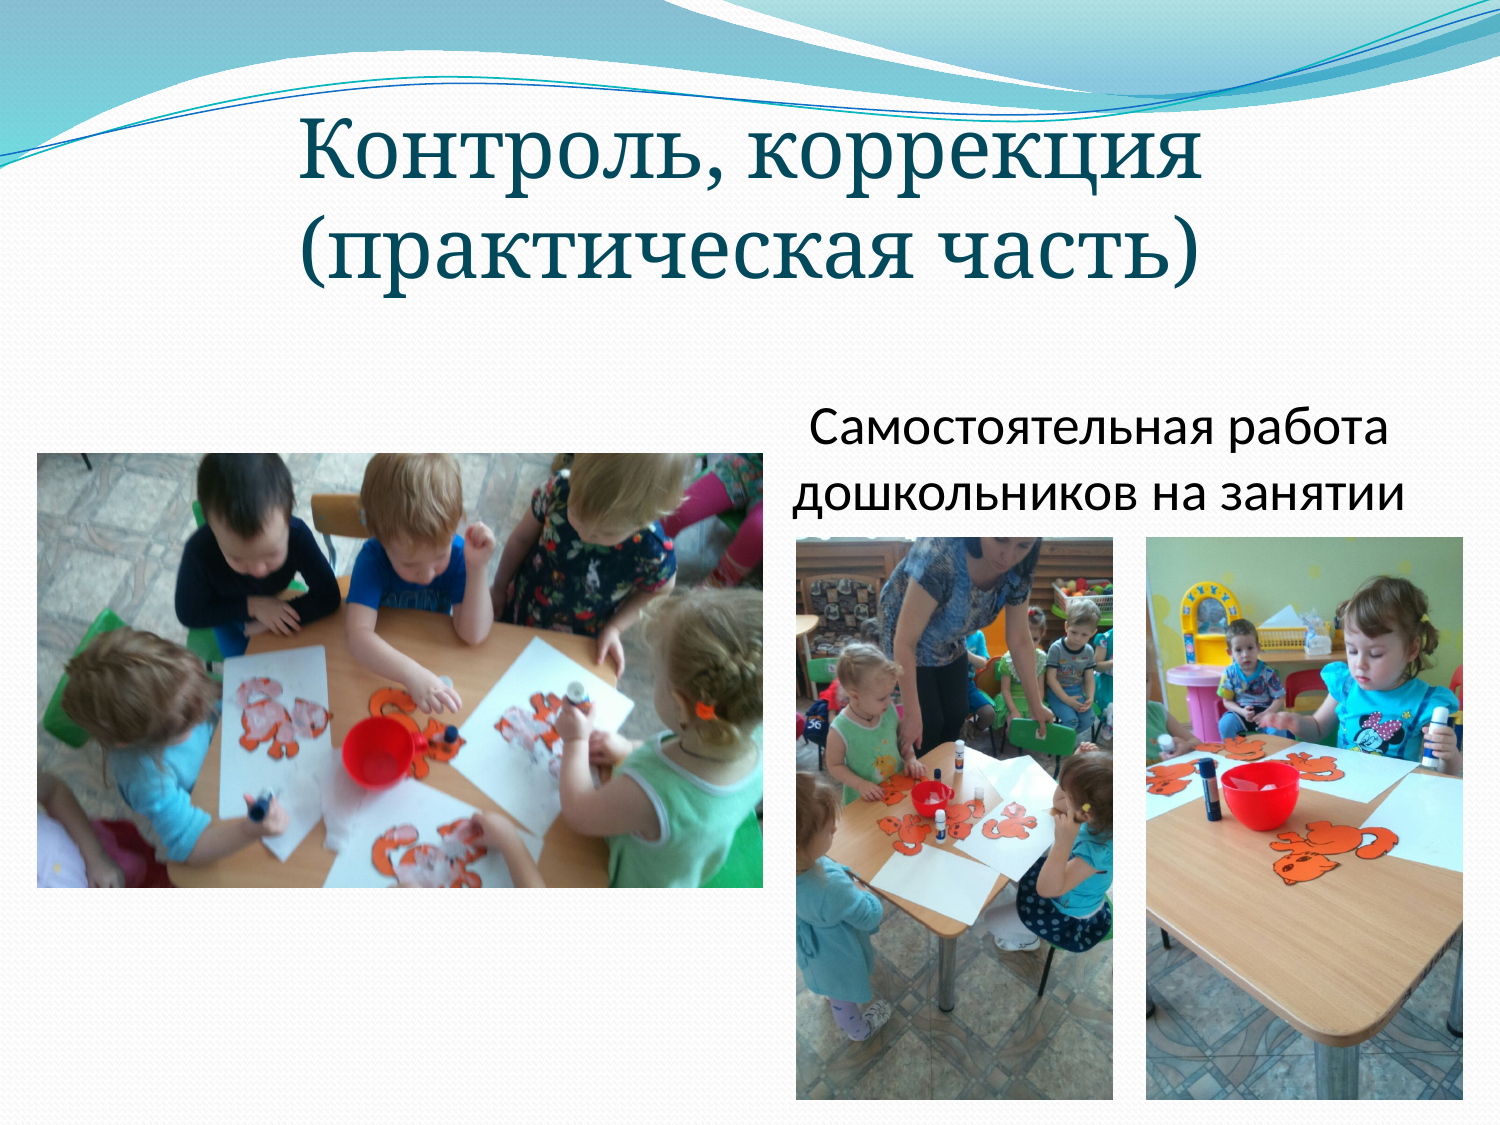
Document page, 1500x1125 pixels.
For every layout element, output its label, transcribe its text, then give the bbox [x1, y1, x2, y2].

picture [1145, 537, 1463, 1101]
text_box Контроль, коррекция (практическая часть) [106, 87, 1394, 303]
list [795, 537, 1113, 1101]
title Самостоятельная работа дошкольников на занятии [787, 362, 1413, 522]
picture [37, 452, 763, 888]
